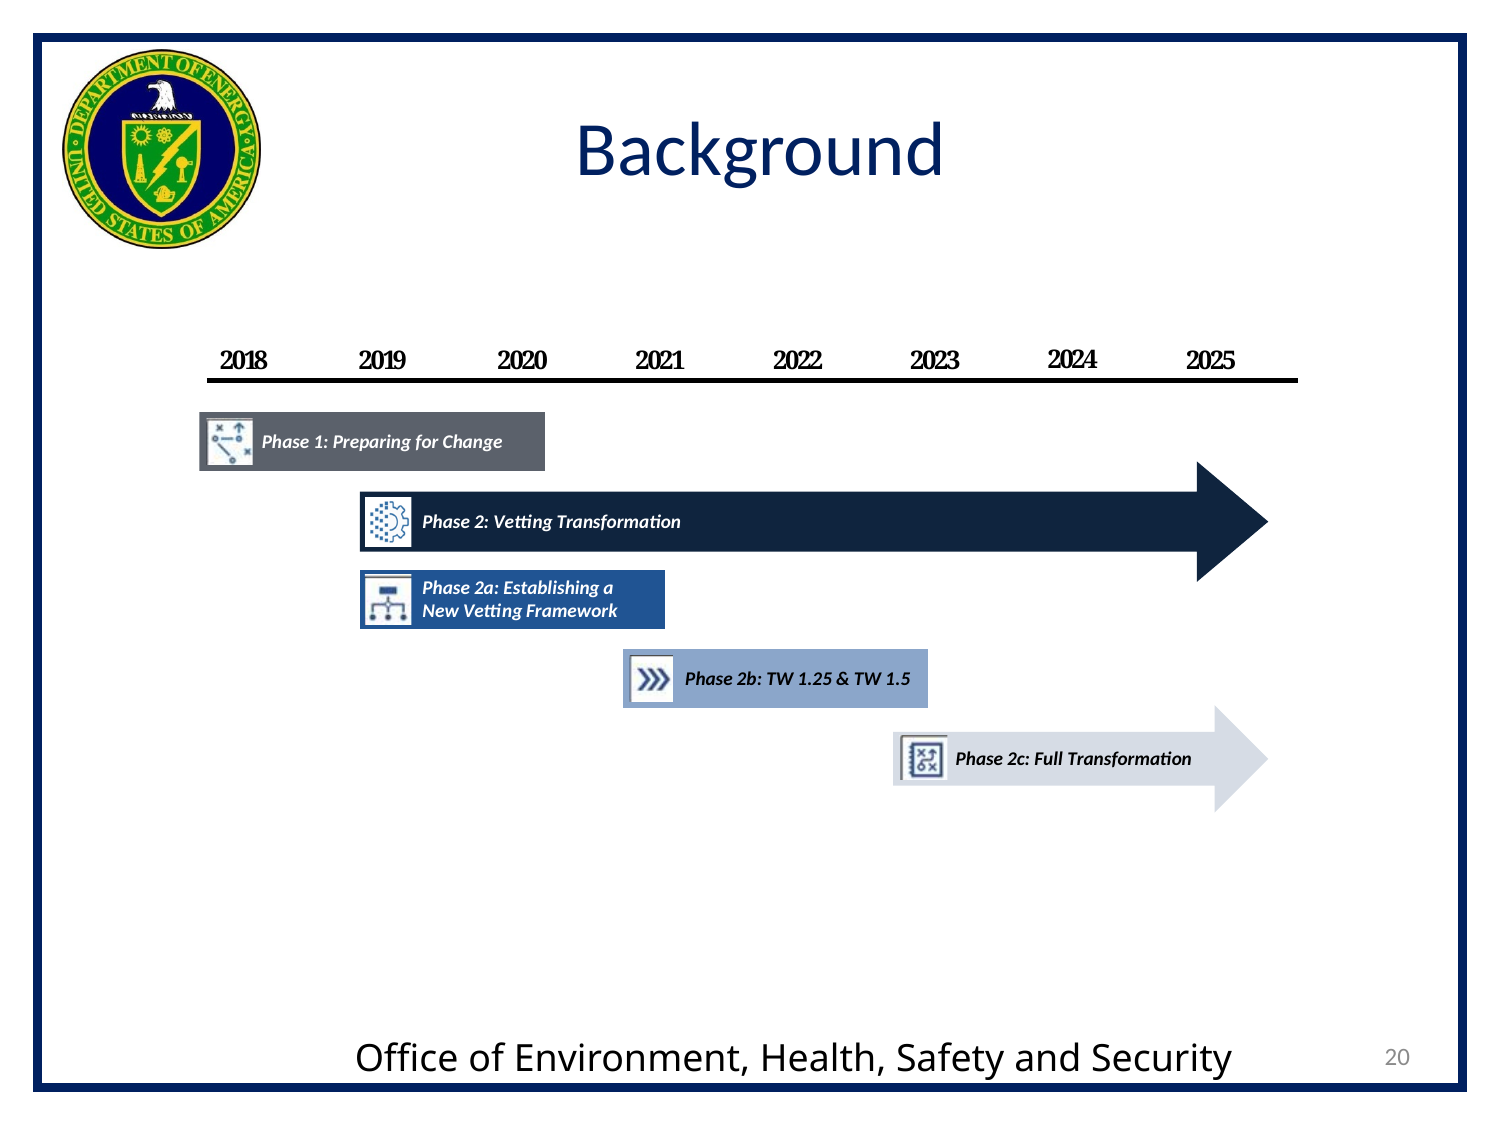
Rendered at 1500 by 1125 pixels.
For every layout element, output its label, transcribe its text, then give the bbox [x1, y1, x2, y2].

slide_number 20 [1267, 1025, 1425, 1086]
title Background [87, 90, 1435, 199]
picture [62, 49, 261, 249]
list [198, 337, 1301, 813]
